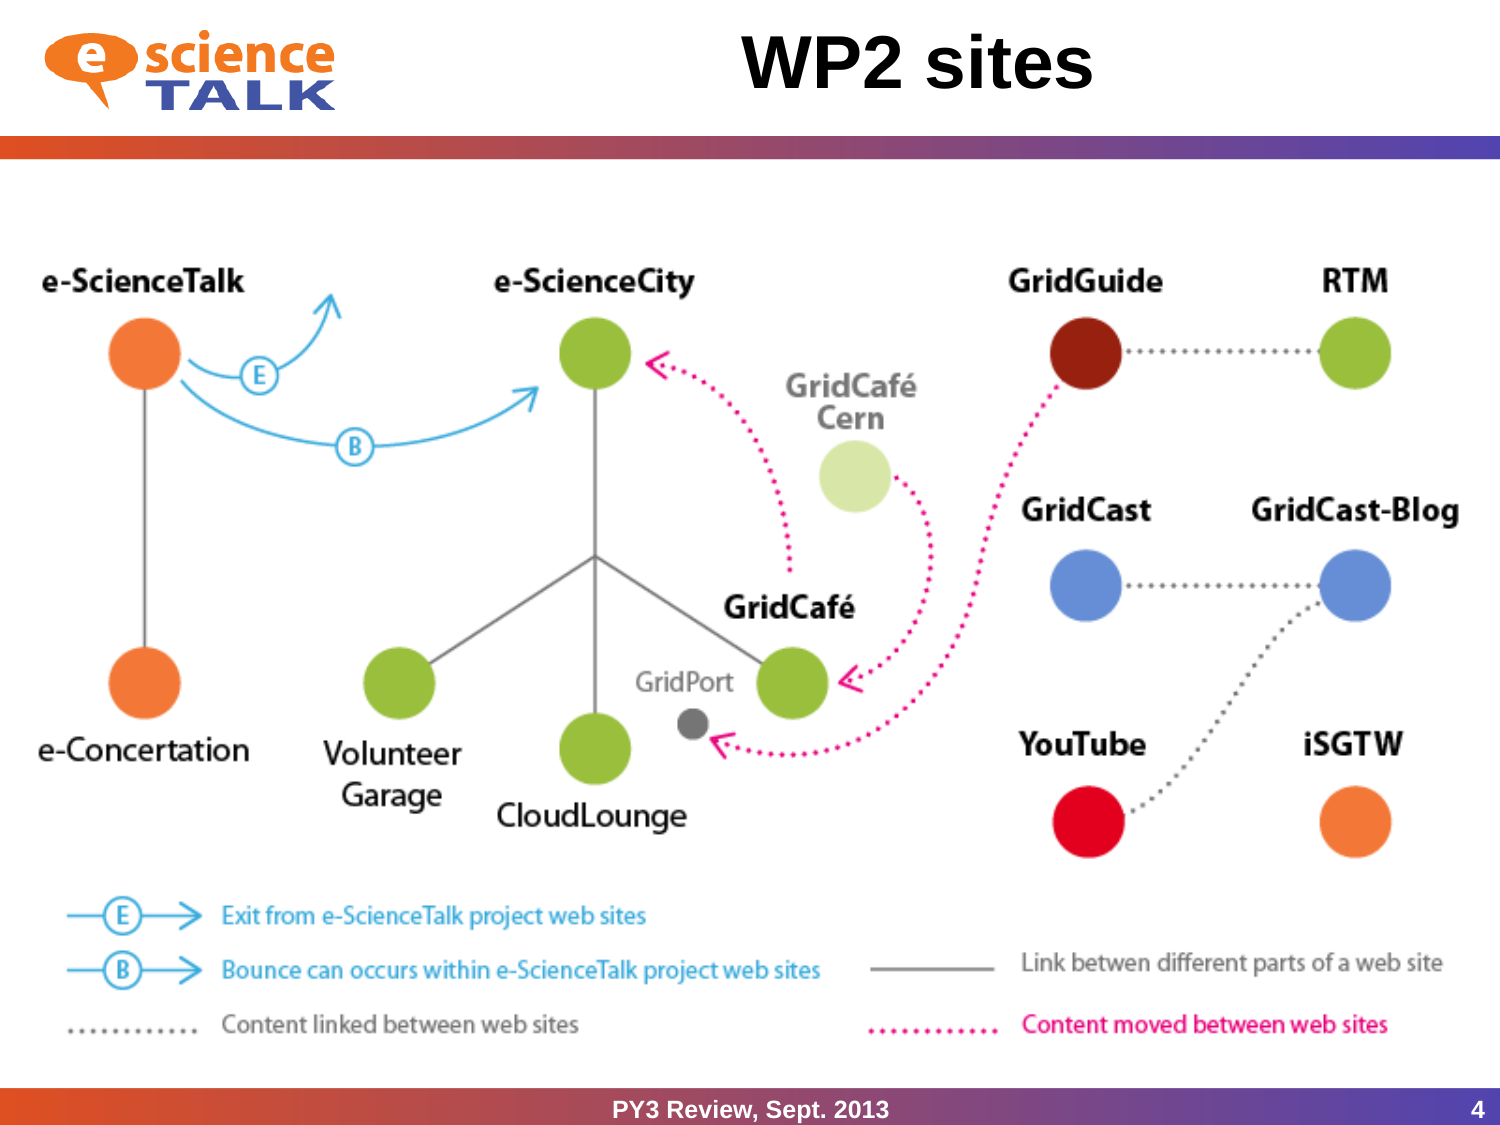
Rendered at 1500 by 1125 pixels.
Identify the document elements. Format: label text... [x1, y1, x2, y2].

picture [0, 0, 1500, 1125]
title WP2 sites [337, 0, 1500, 119]
footer PY3 Review, Sept. 2013 [513, 1085, 989, 1125]
slide_number 4 [1149, 1085, 1500, 1125]
